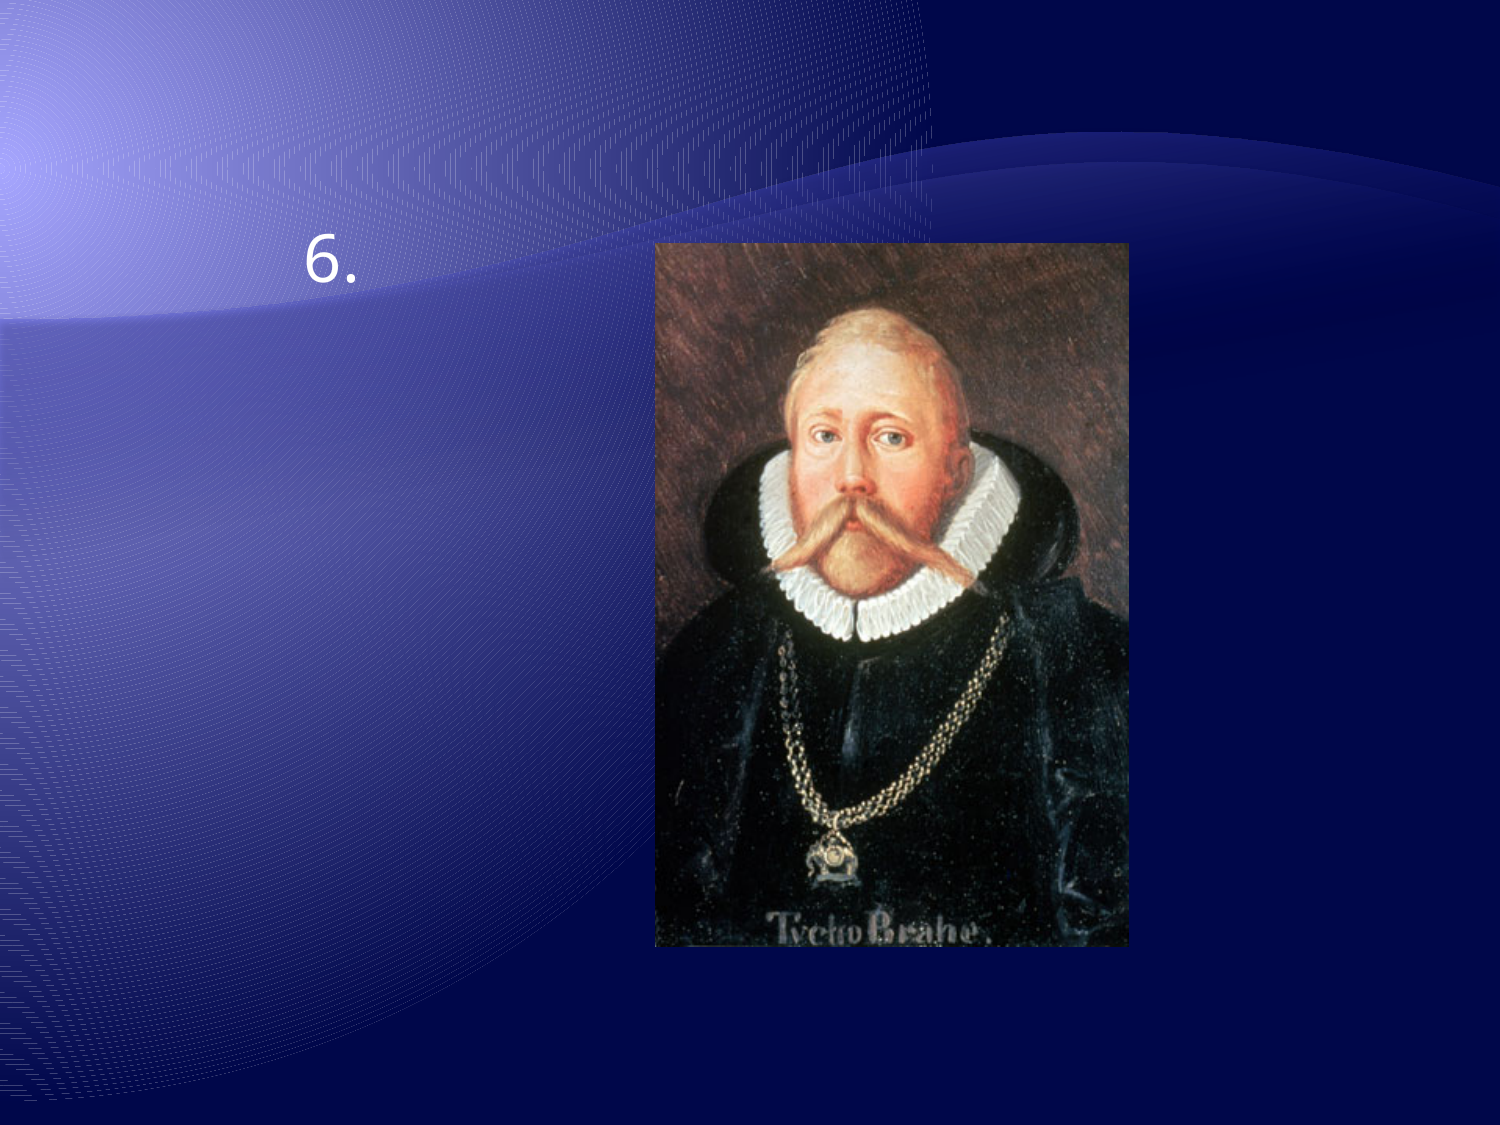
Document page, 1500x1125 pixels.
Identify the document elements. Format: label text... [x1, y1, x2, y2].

text_box 6. [289, 208, 502, 303]
picture [655, 243, 1130, 947]
